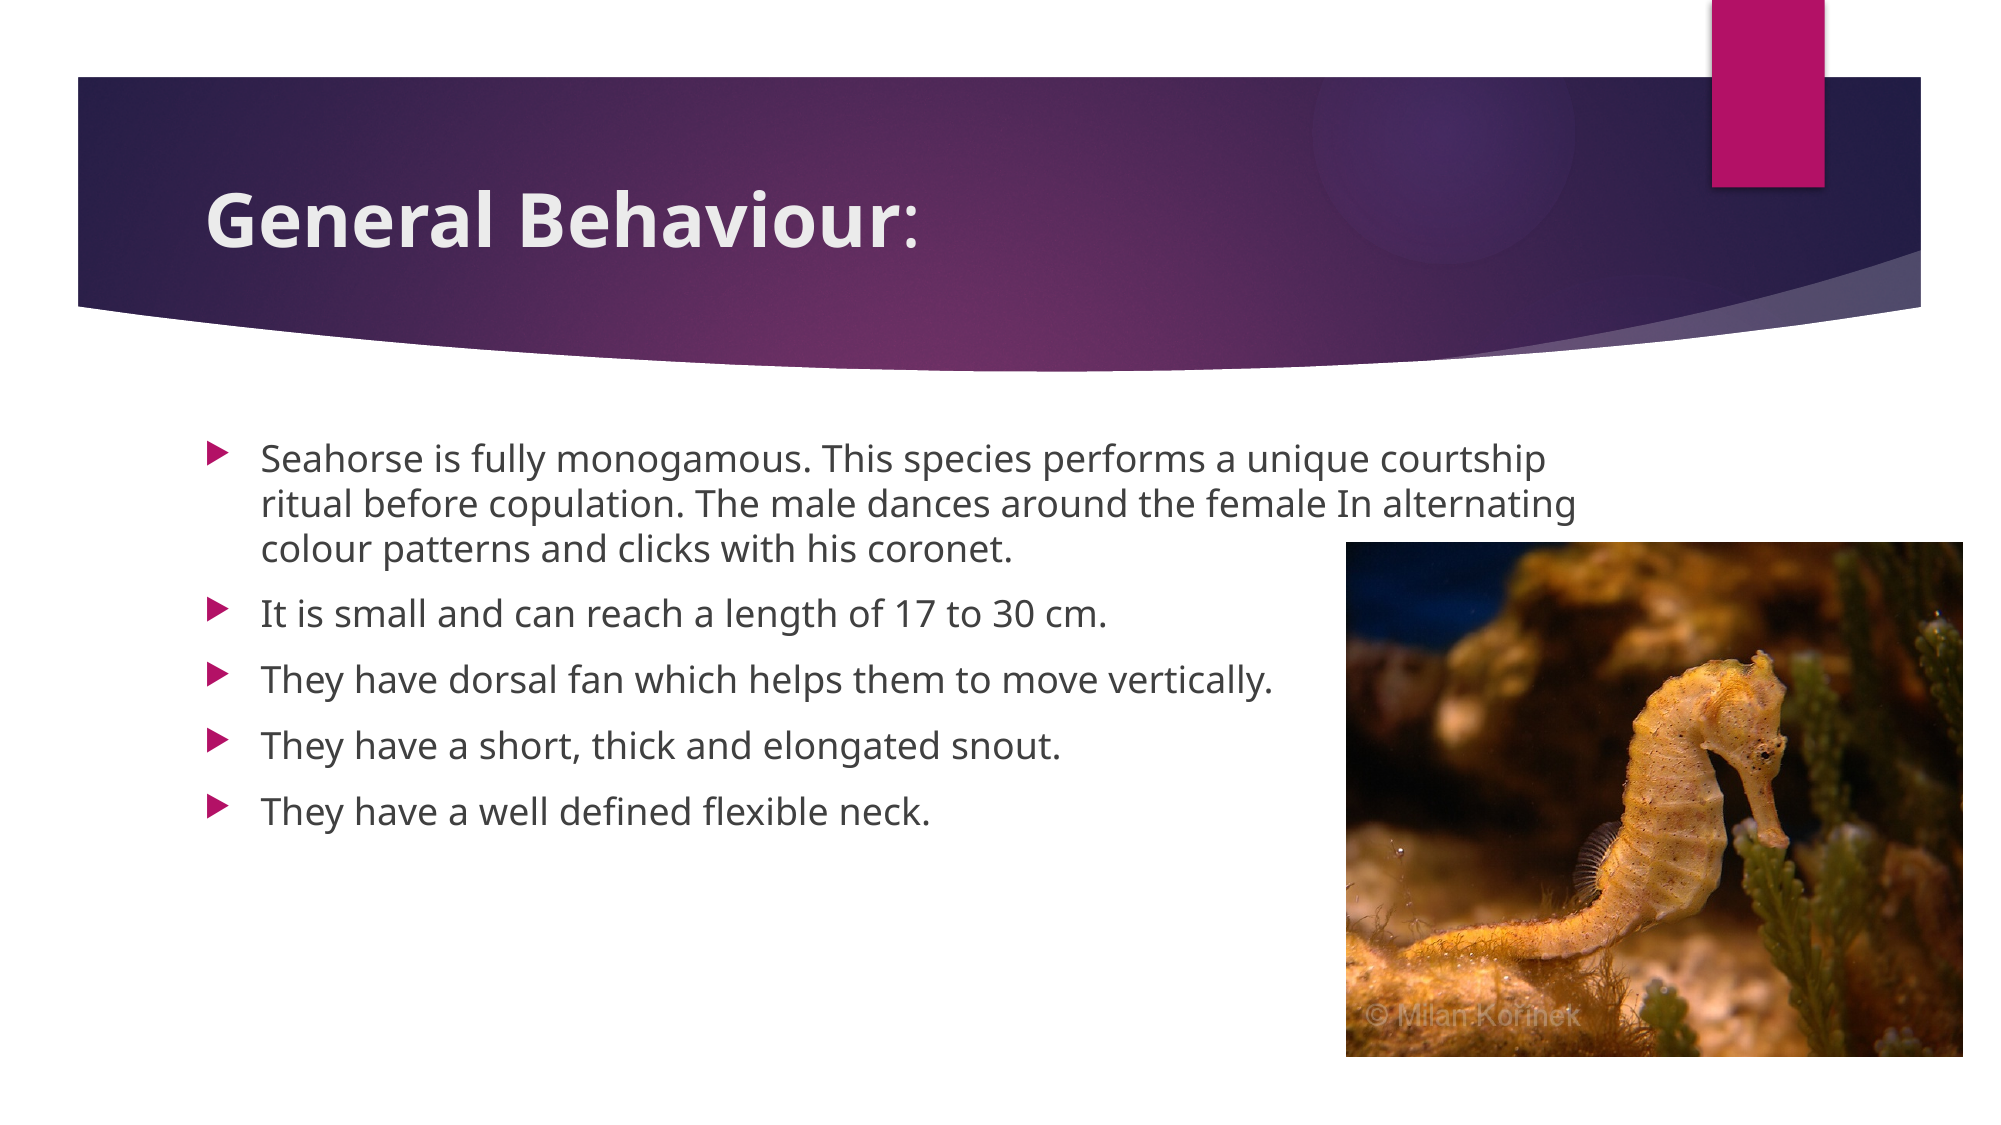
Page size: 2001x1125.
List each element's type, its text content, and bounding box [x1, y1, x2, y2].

list Seahorse is fully monogamous. This species performs a unique courtship ritual before copulation. The male dances around the female In alternating colour patterns and clicks with his coronet. It is small and can reach a length of 17 to 30 cm. They have dorsal fan which helps them to move vertically. They have a short, thick and elongated snout. They have a well defined flexible neck. [189, 427, 1638, 988]
picture [1346, 542, 1963, 1057]
title General Behaviour: [189, 159, 1627, 276]
